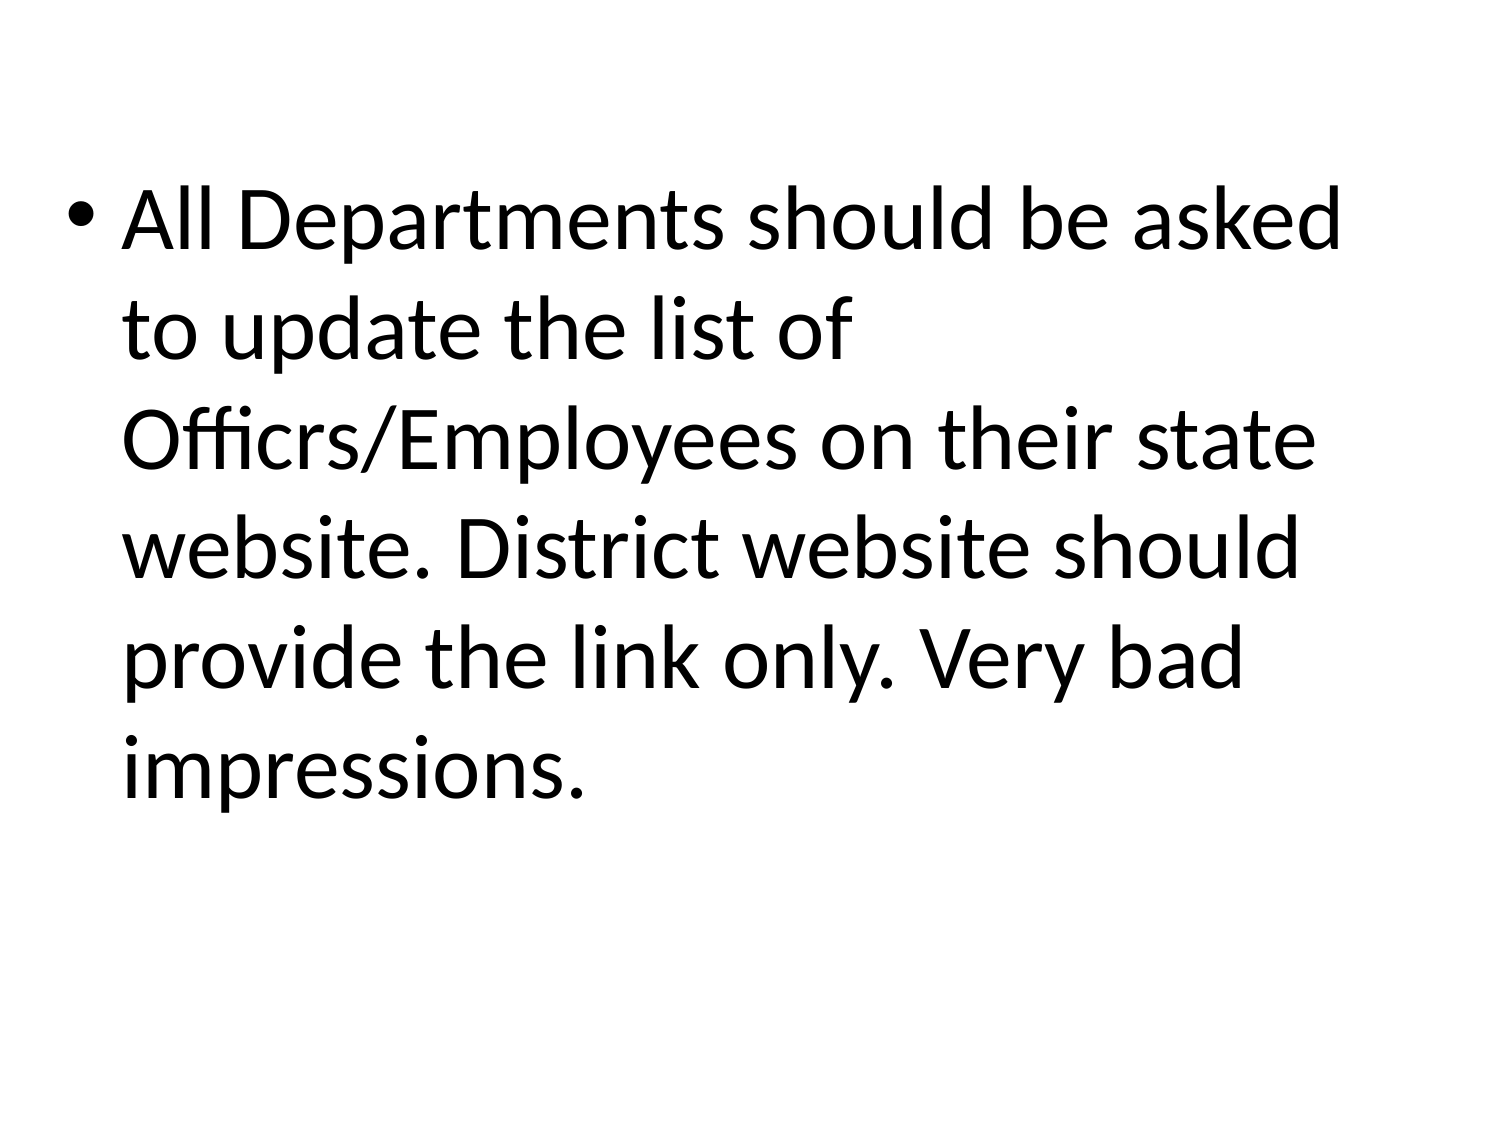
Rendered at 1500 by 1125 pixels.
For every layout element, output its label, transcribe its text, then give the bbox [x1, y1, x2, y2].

list All Departments should be asked to update the list of Officrs/Employees on their state website. District website should provide the link only. Very bad impressions. [50, 149, 1450, 900]
